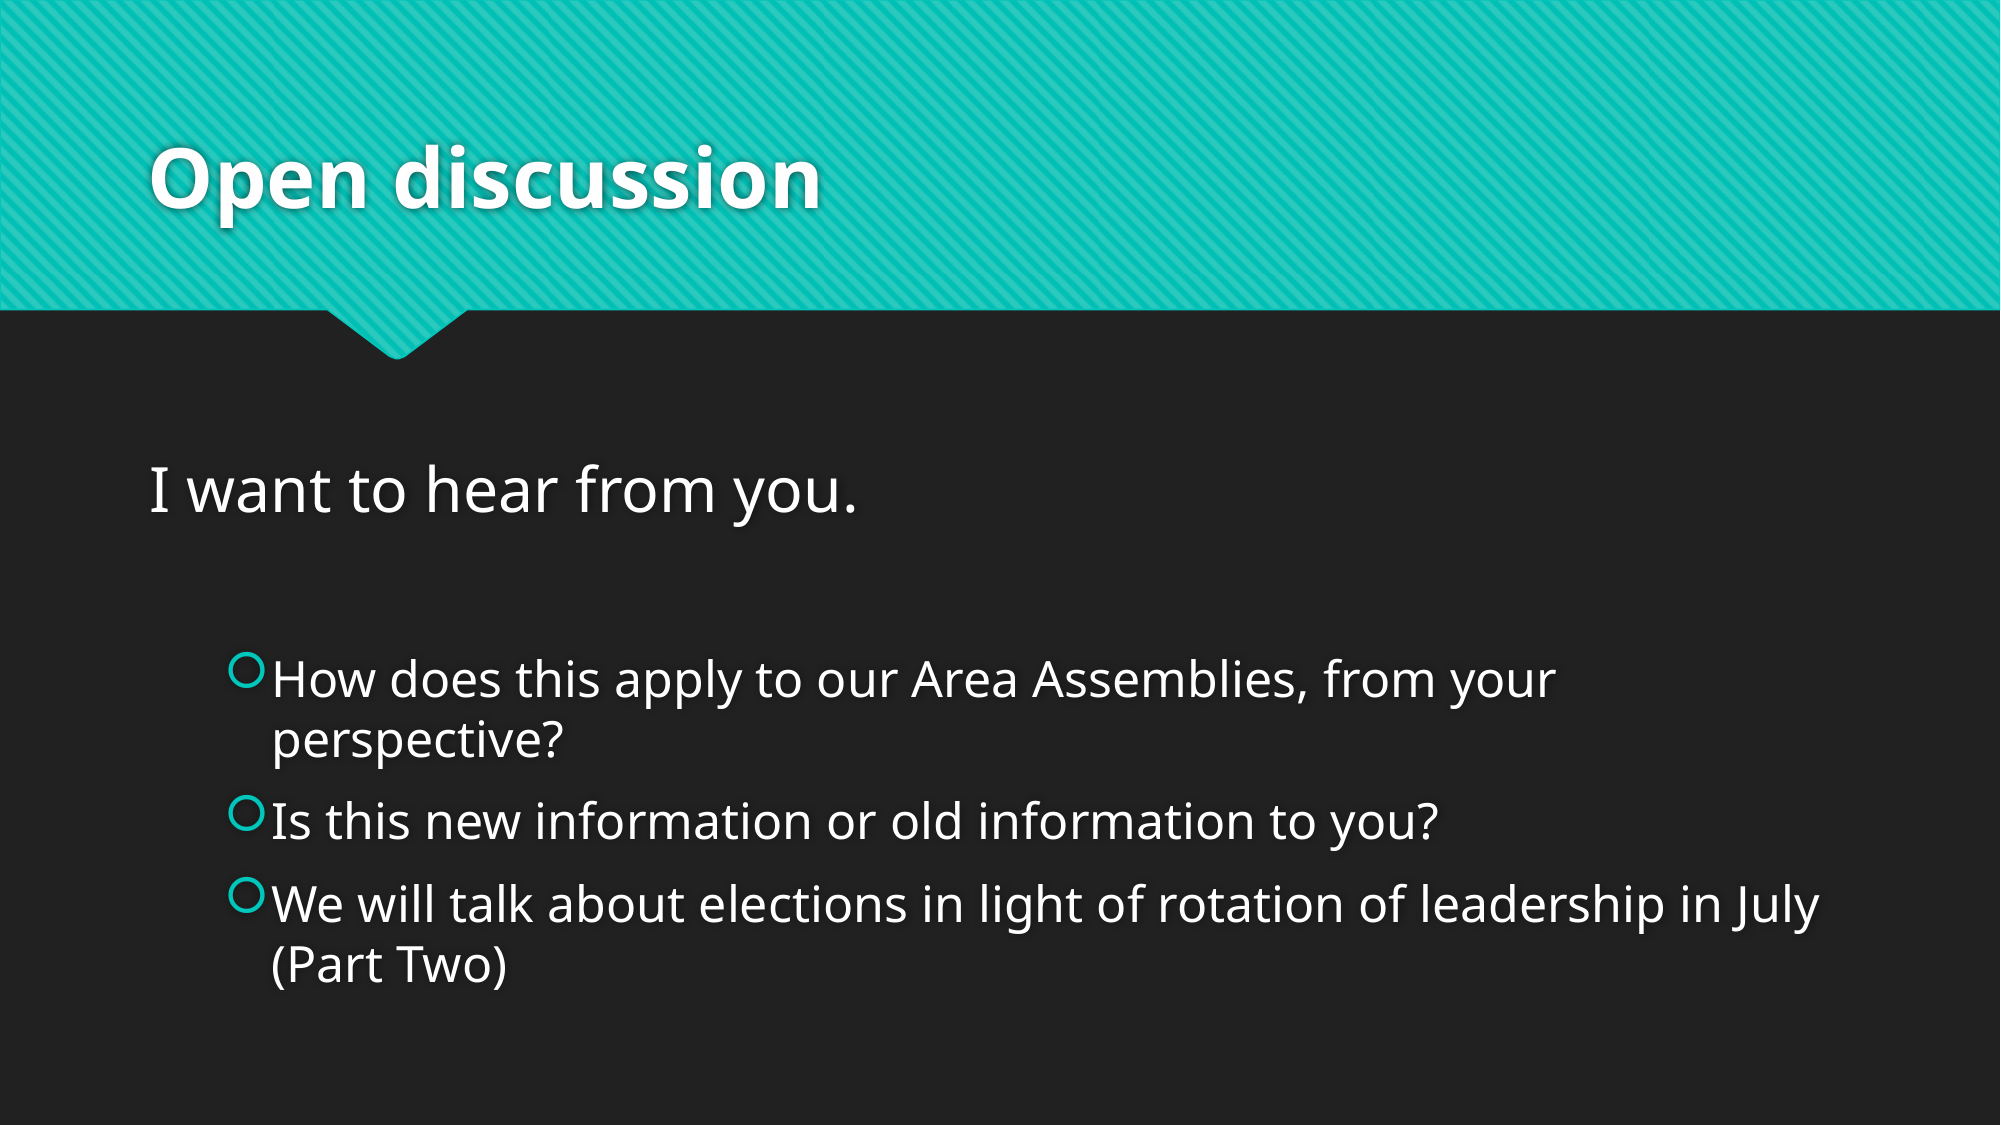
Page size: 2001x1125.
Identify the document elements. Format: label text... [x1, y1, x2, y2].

title Open discussion [132, 73, 1868, 233]
list I want to hear from you. How does this apply to our Area Assemblies, from your perspective? Is this new information or old information to you? We will talk about elections in light of rotation of leadership in July (Part Two) [134, 364, 1866, 1078]
